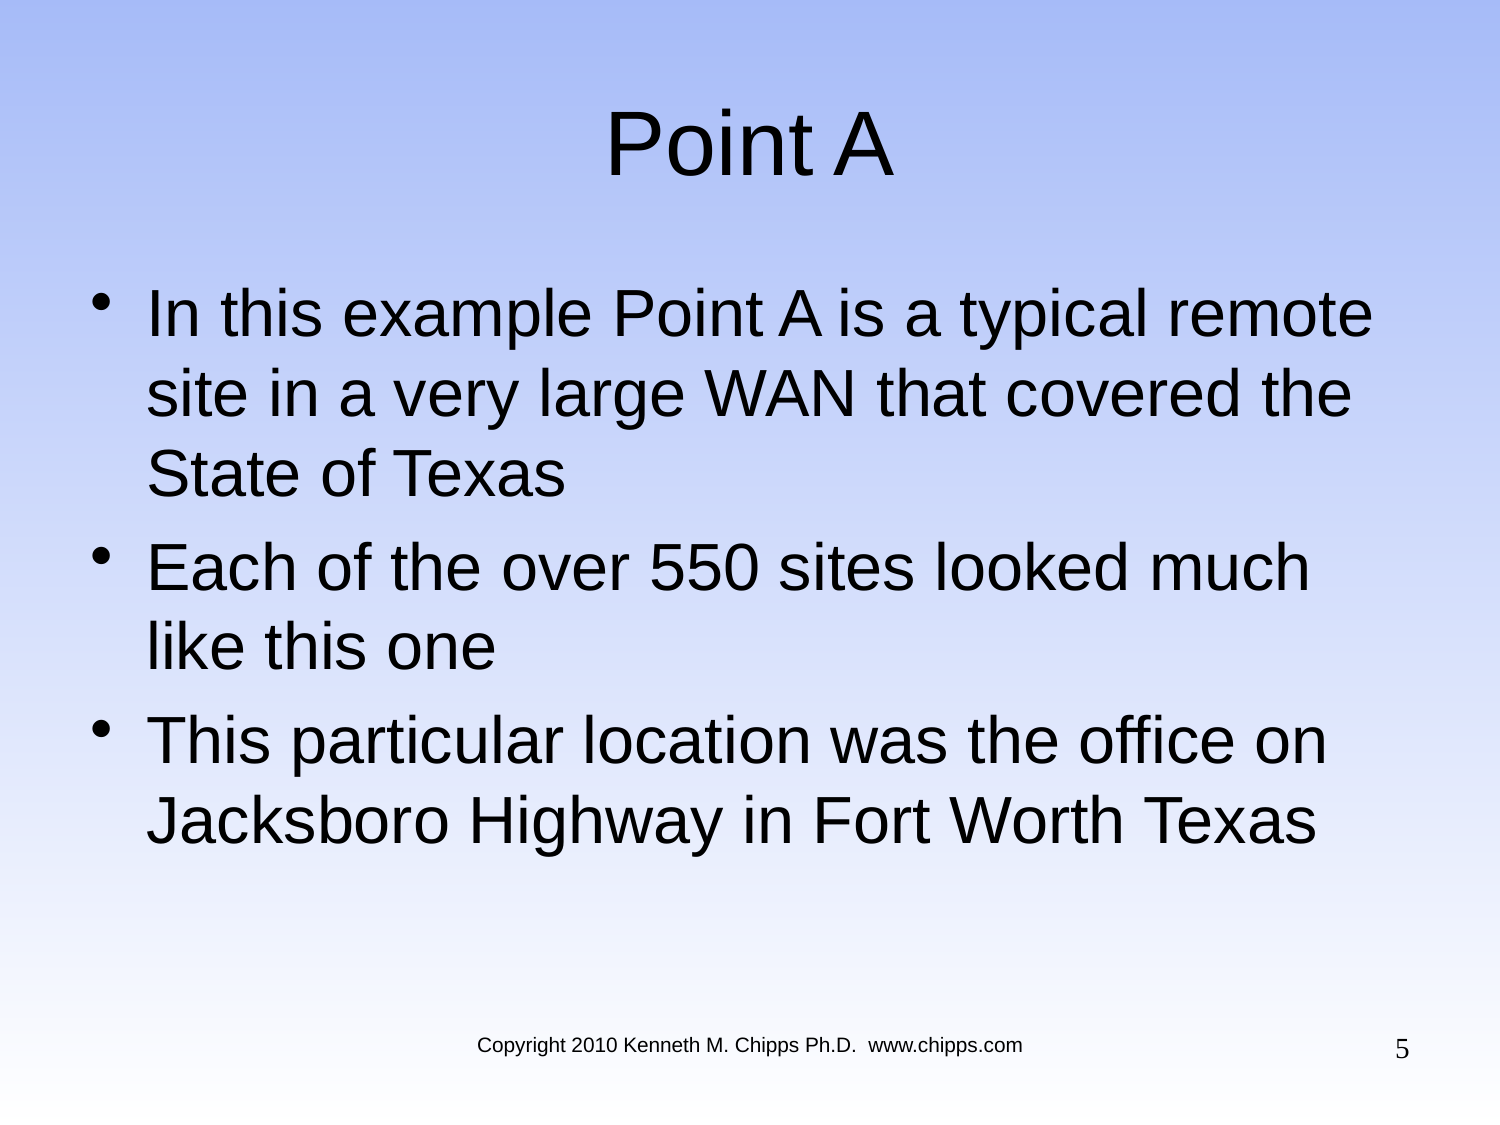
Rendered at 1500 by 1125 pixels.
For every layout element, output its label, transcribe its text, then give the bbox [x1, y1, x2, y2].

title Point A [74, 44, 1426, 233]
list In this example Point A is a typical remote site in a very large WAN that covered the State of Texas Each of the over 550 sites looked much like this one This particular location was the office on Jacksboro Highway in Fort Worth Texas [74, 262, 1426, 1006]
slide_number 5 [1074, 1021, 1426, 1101]
footer Copyright 2010 Kenneth M. Chipps Ph.D. www.chipps.com [449, 1024, 1051, 1103]
